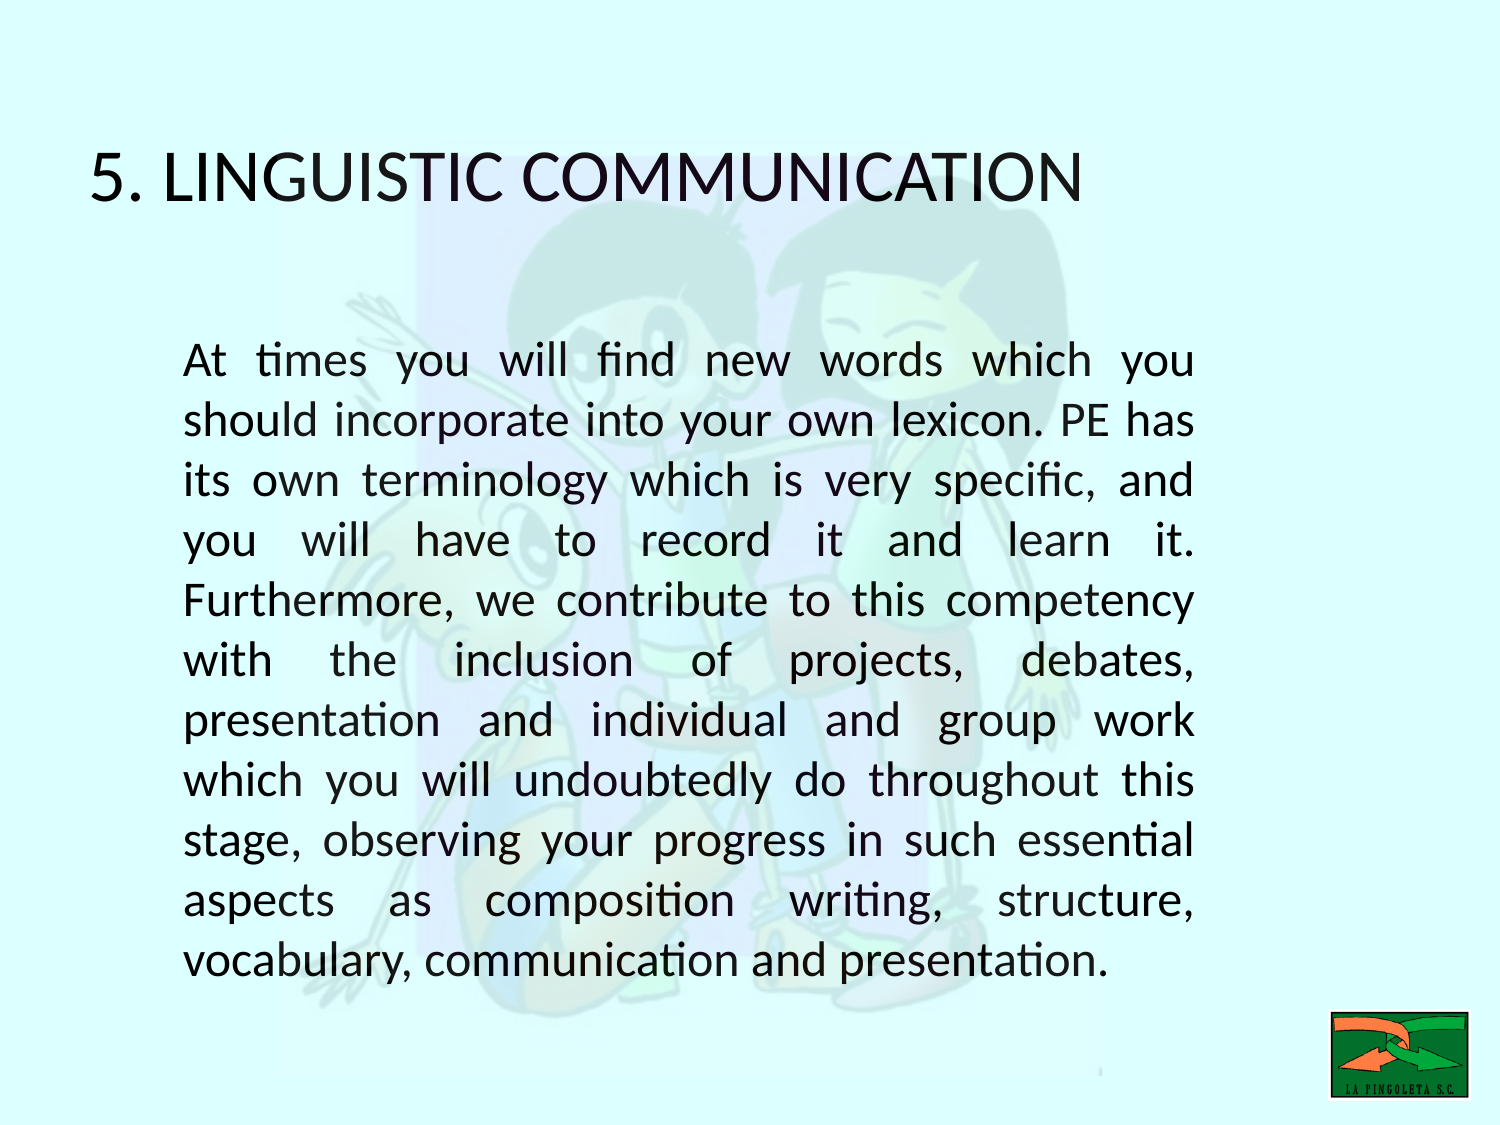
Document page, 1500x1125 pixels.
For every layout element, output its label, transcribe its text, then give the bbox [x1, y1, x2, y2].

picture [277, 136, 1102, 1076]
picture [1328, 1009, 1471, 1101]
title 5. LINGUISTIC COMMUNICATION [88, 96, 1500, 284]
list At times you will find new words which you should incorporate into your own lexicon. PE has its own terminology which is very specific, and you will have to record it and learn it. Furthermore, we contribute to this competency with the inclusion of projects, debates, presentation and individual and group work which you will undoubtedly do throughout this stage, observing your progress in such essential aspects as composition writing, structure, vocabulary, communication and presentation. [1102, 326, 1196, 948]
list At times you will find new words which you should incorporate into your own lexicon. PE has its own terminology which is very specific, and you will have to record it and learn it. Furthermore, we contribute to this competency with the inclusion of projects, debates, presentation and individual and group work which you will undoubtedly do throughout this stage, observing your progress in such essential aspects as composition writing, structure, vocabulary, communication and presentation. [183, 326, 277, 948]
